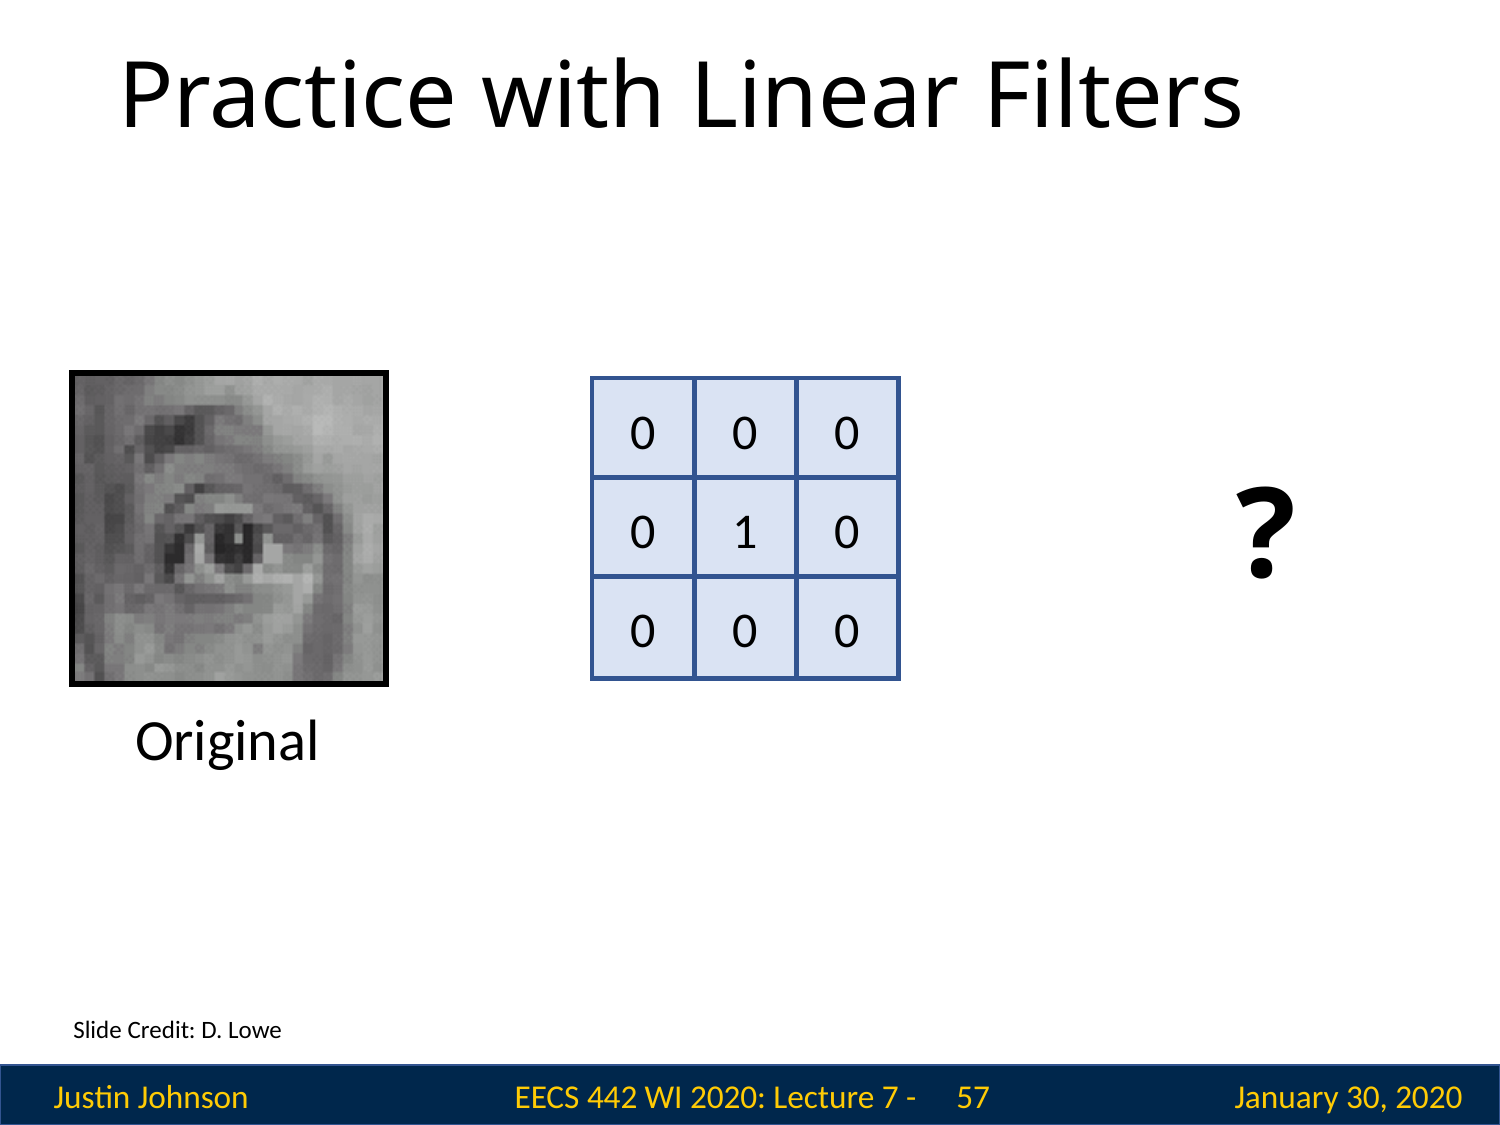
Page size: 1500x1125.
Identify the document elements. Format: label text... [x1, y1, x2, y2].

title Practice with Linear Filters [103, 29, 1397, 165]
text_box Slide Credit: D. Lowe [58, 1005, 964, 1051]
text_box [74, 376, 383, 781]
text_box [592, 377, 899, 679]
slide_number 57 [900, 1065, 1032, 1125]
text_box ? [1221, 445, 1312, 610]
